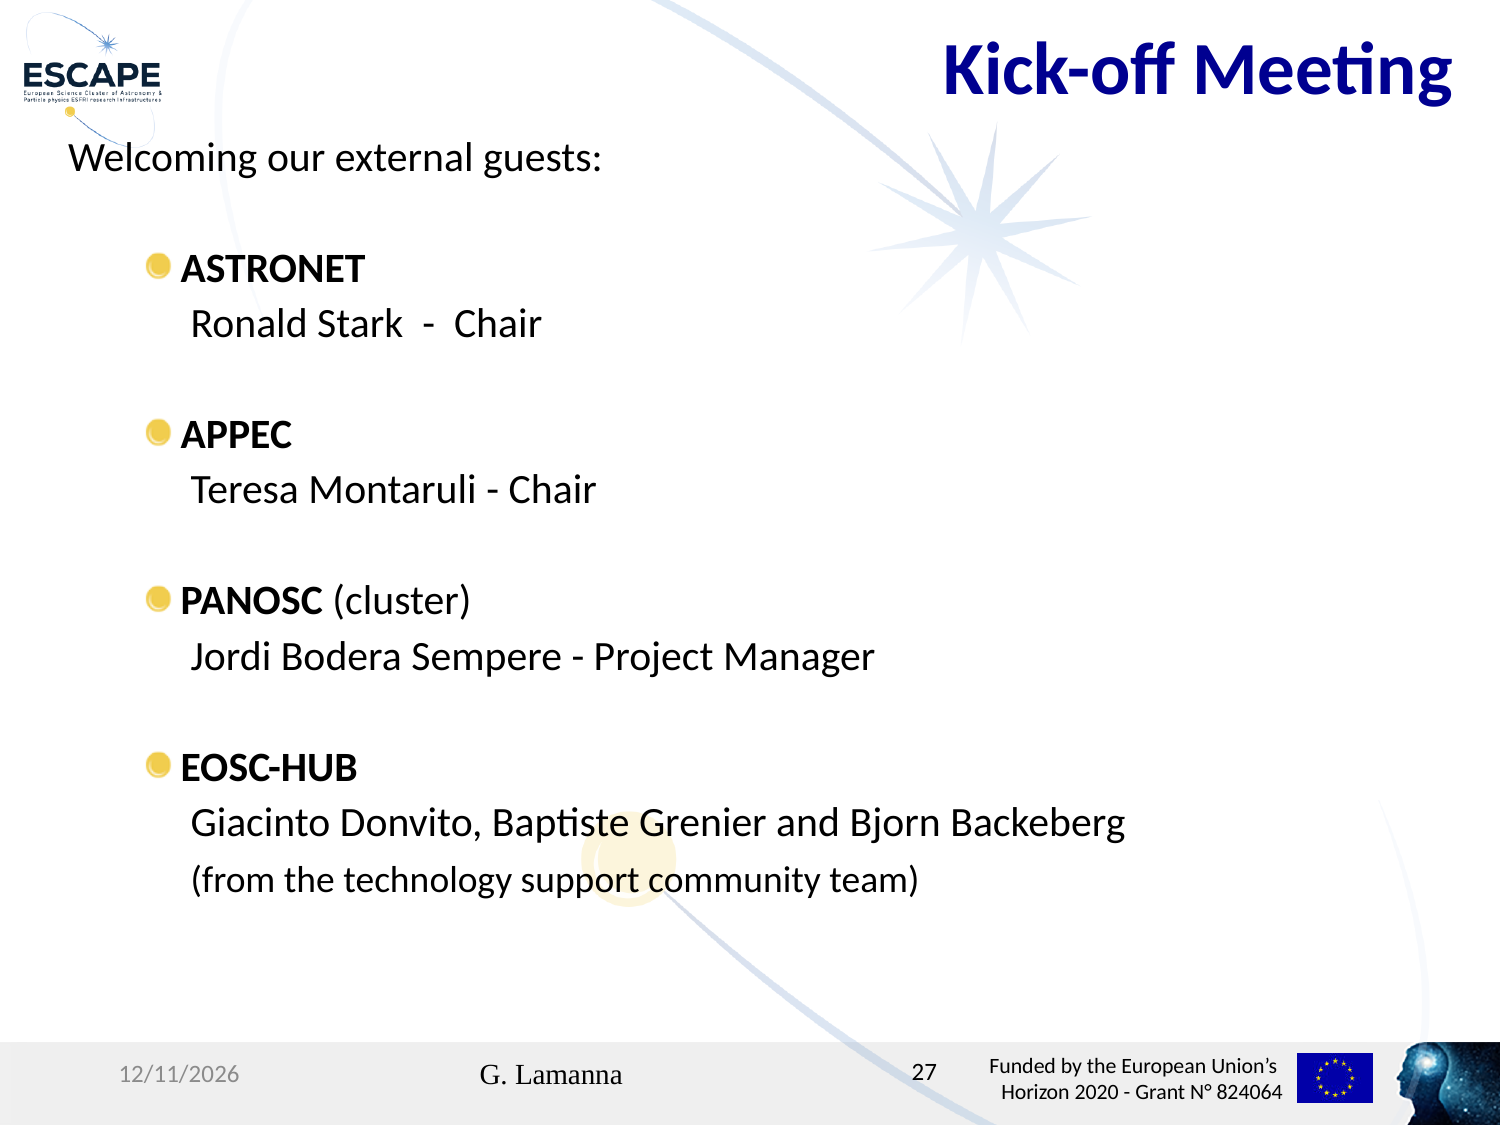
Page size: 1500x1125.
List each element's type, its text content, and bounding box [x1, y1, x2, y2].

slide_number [103, 1042, 296, 1103]
picture [0, 0, 1500, 1125]
text_box Welcoming our external guests: ASTRONET Ronald Stark - Chair APPEC Teresa Montaruli - Chair PANOSC (cluster) Jordi Bodera Sempere - Project Manager EOSC-HUB Giacinto Donvito, Baptiste Grenier and Bjorn Backeberg (from the technology support community team) [53, 127, 1469, 994]
text_box 27 [896, 1047, 988, 1093]
footer G. Lamanna [321, 1042, 782, 1103]
text_box Kick-off Meeting [206, 22, 1468, 122]
